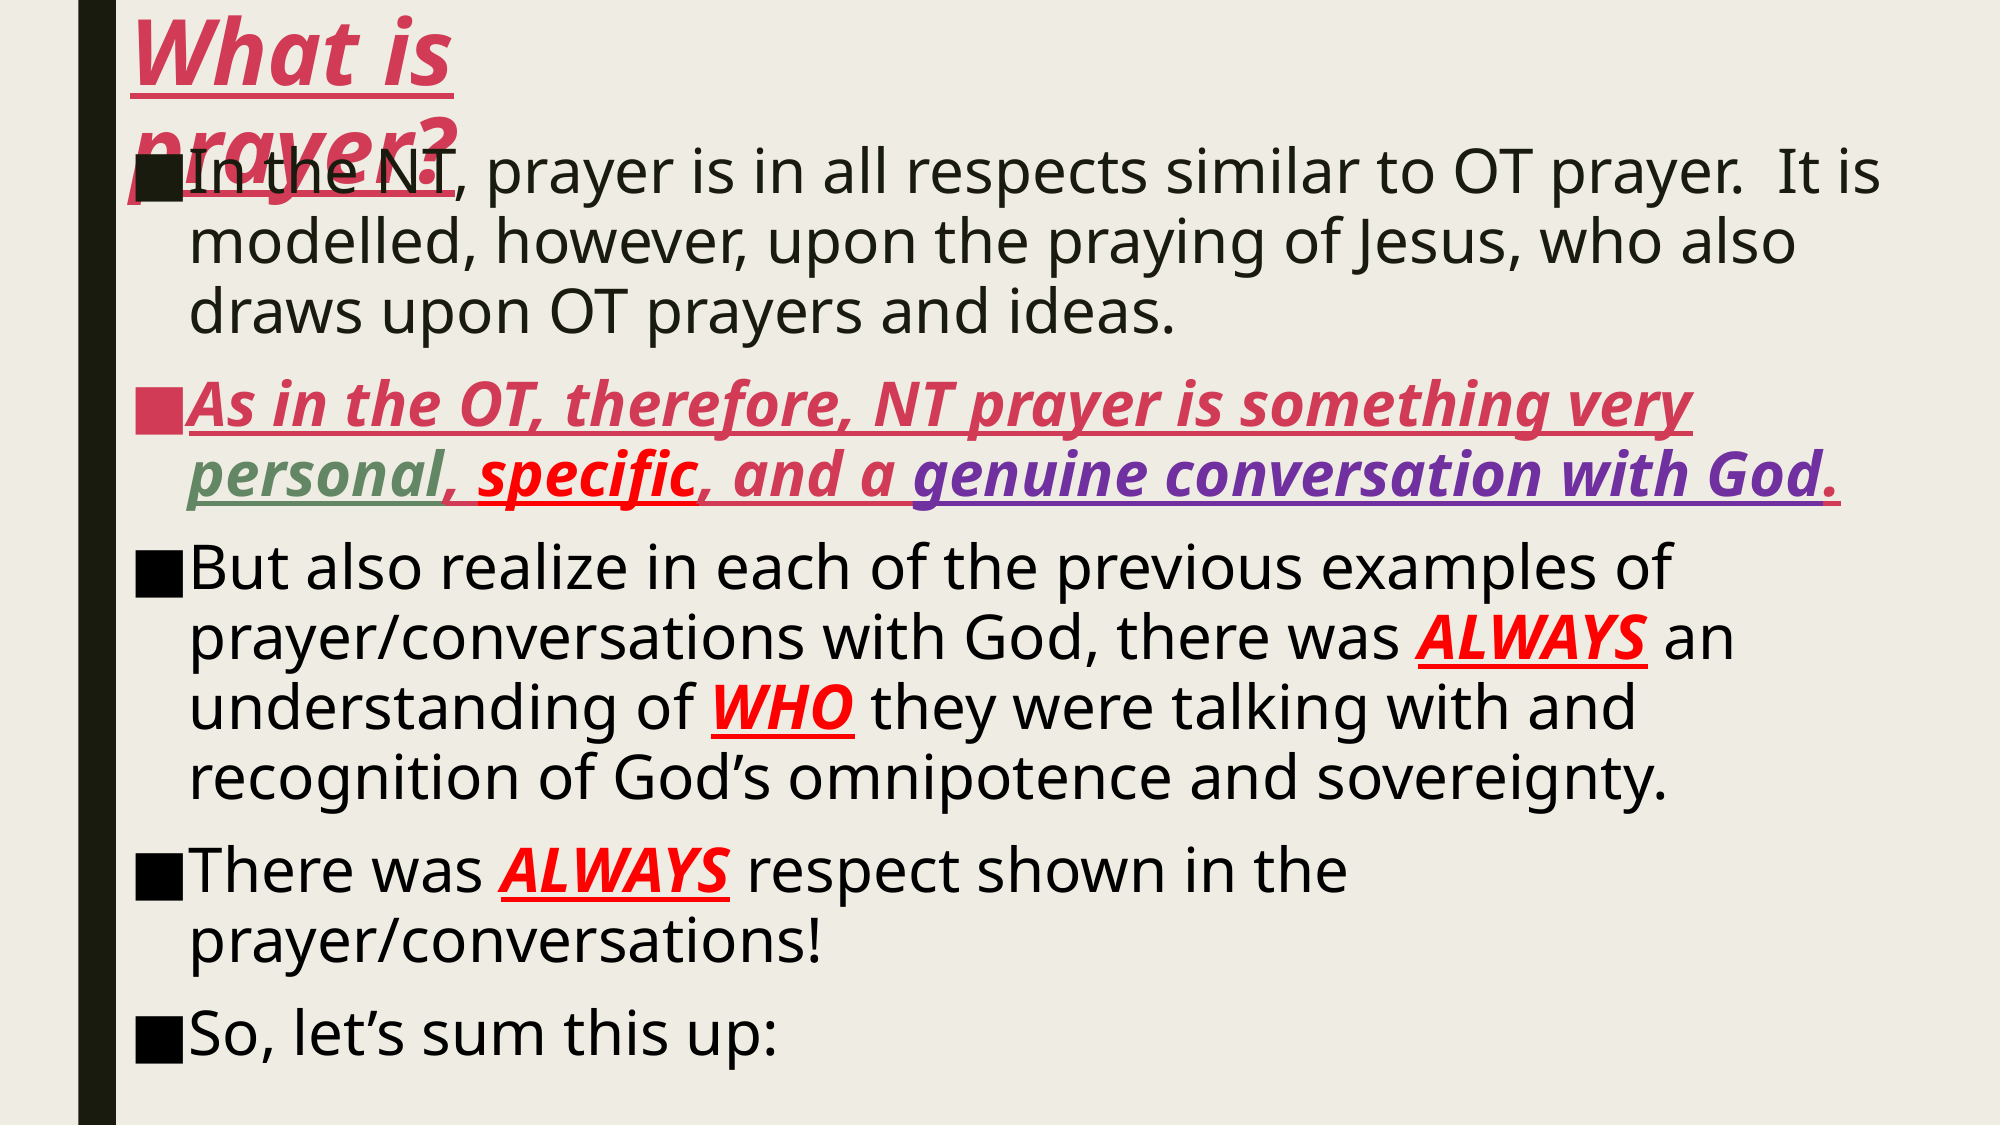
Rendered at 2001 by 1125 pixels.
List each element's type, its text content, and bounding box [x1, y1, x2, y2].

list In the NT, prayer is in all respects similar to OT prayer. It is modelled, however, upon the praying of Jesus, who also draws upon OT prayers and ideas. As in the OT, therefore, NT prayer is something very personal, specific, and a genuine conversation with God. But also realize in each of the previous examples of prayer/conversations with God, there was ALWAYS an understanding of WHO they were talking with and recognition of God’s omnipotence and sovereignty. There was ALWAYS respect shown in the prayer/conversations! So, let’s sum this up: [115, 130, 1985, 1080]
title What is prayer? [115, 0, 760, 130]
